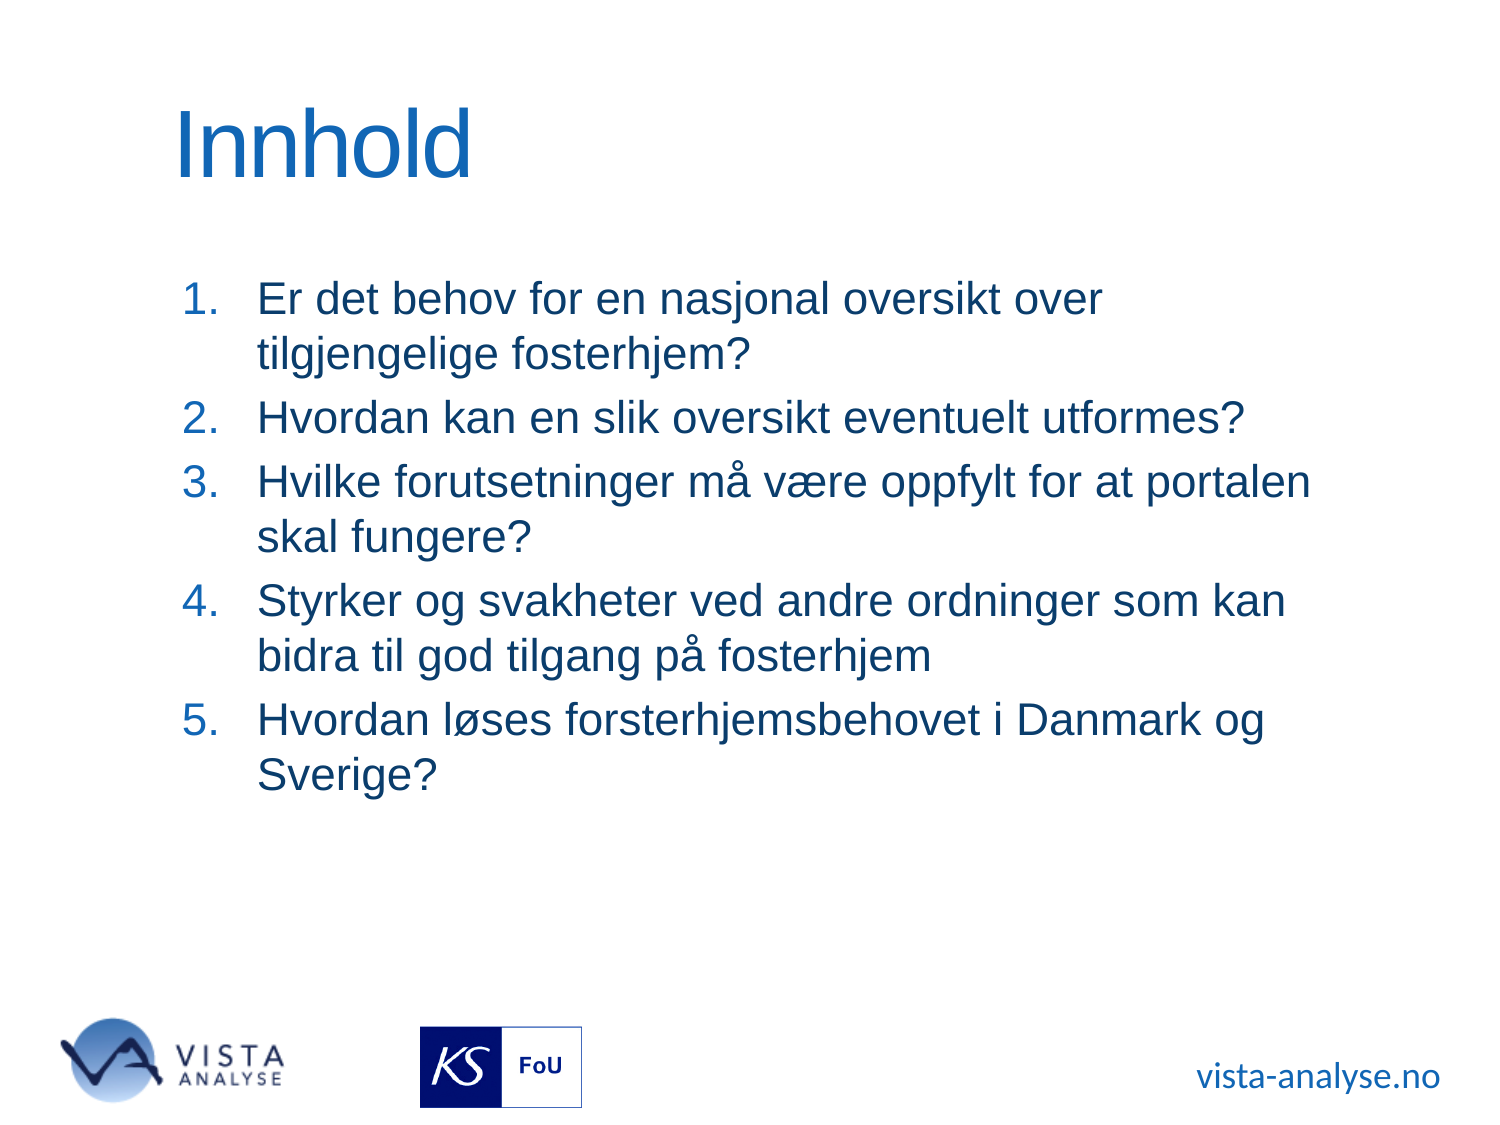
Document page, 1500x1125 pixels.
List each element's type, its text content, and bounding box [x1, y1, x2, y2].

picture [52, 1010, 314, 1116]
list Er det behov for en nasjonal oversikt over tilgjengelige fosterhjem? Hvordan kan en slik oversikt eventuelt utformes? Hvilke forutsetninger må være oppfylt for at portalen skal fungere? Styrker og svakheter ved andre ordninger som kan bidra til god tilgang på fosterhjem Hvordan løses forsterhjemsbehovet i Danmark og Sverige? [157, 262, 1325, 1093]
title Innhold [157, 45, 1351, 233]
picture [419, 1025, 583, 1110]
